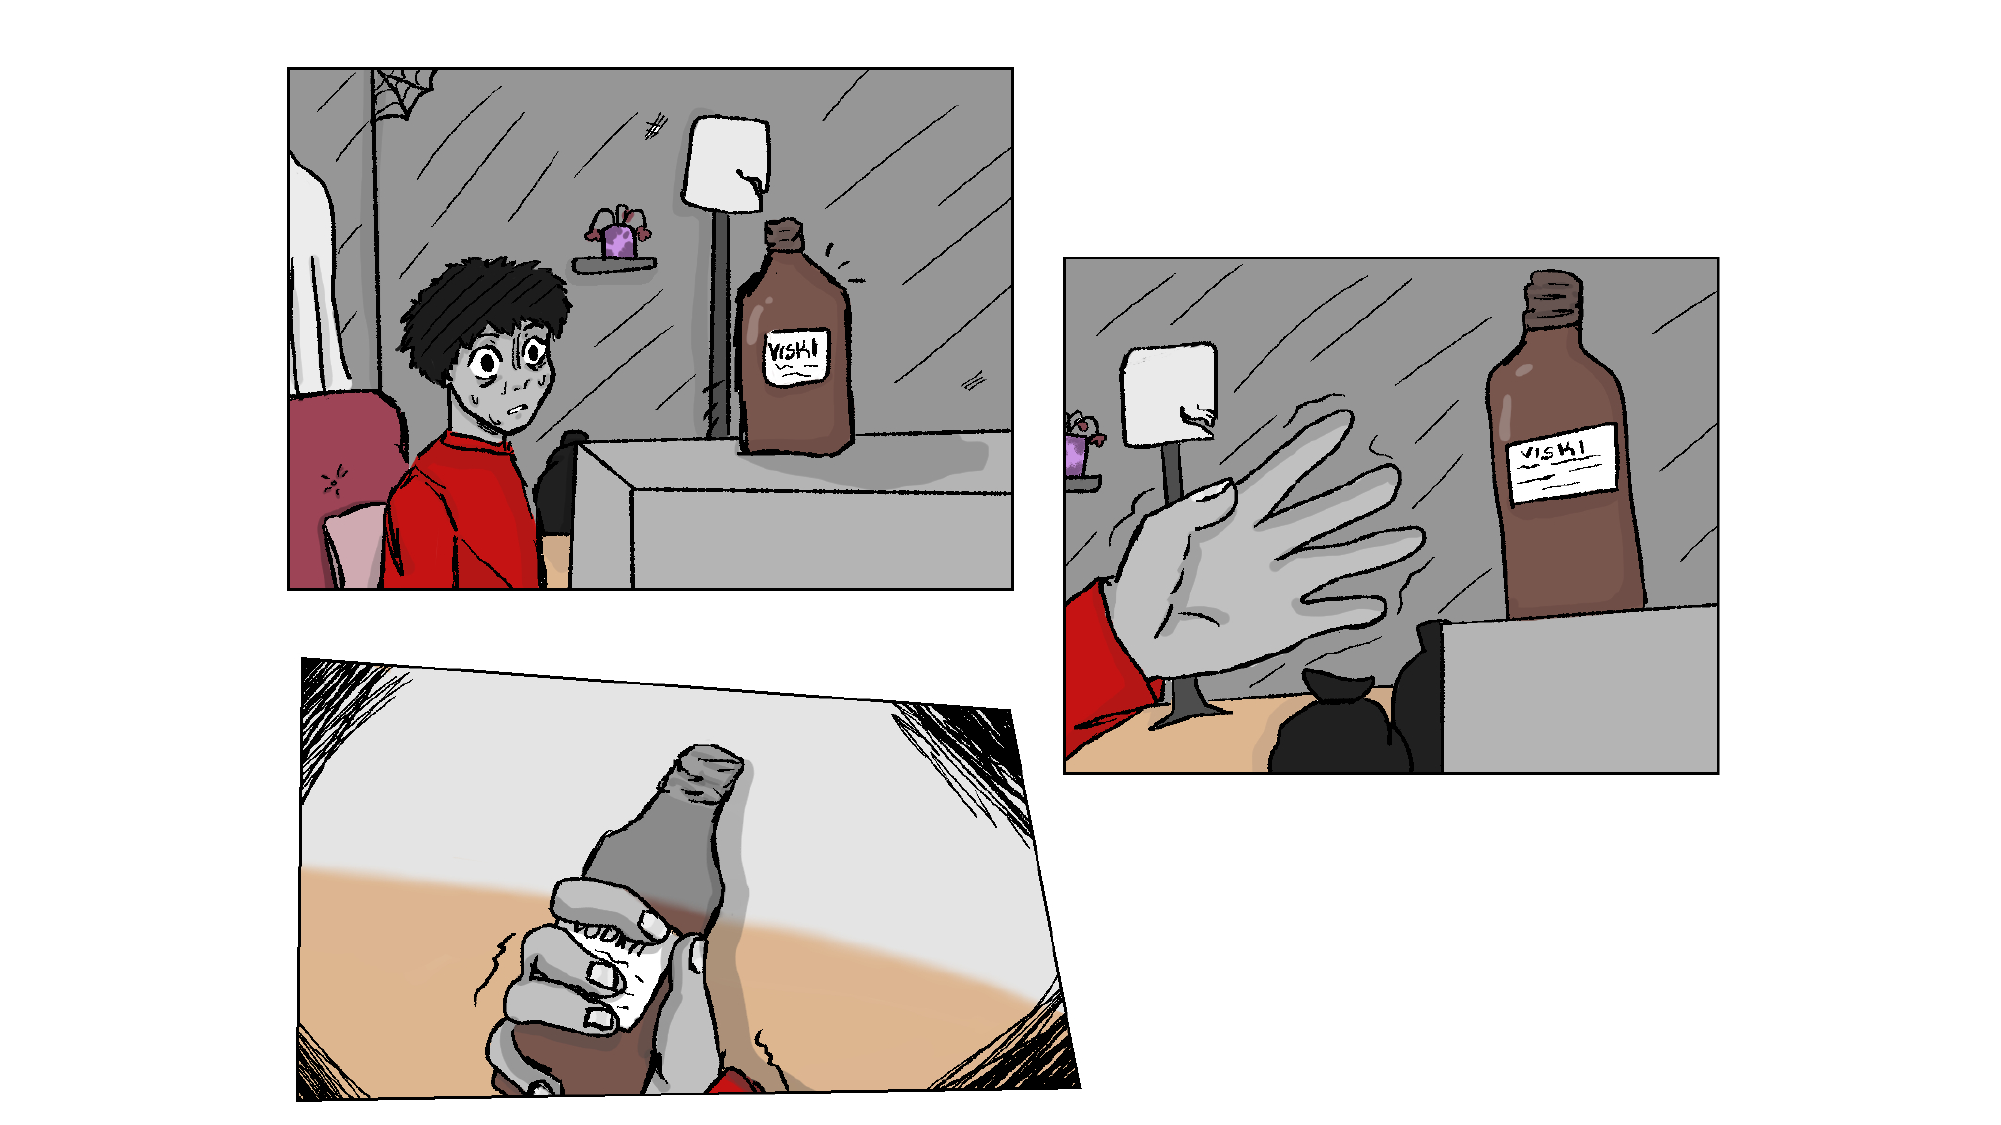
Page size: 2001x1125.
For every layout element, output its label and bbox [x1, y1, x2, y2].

picture [249, 0, 1750, 1125]
